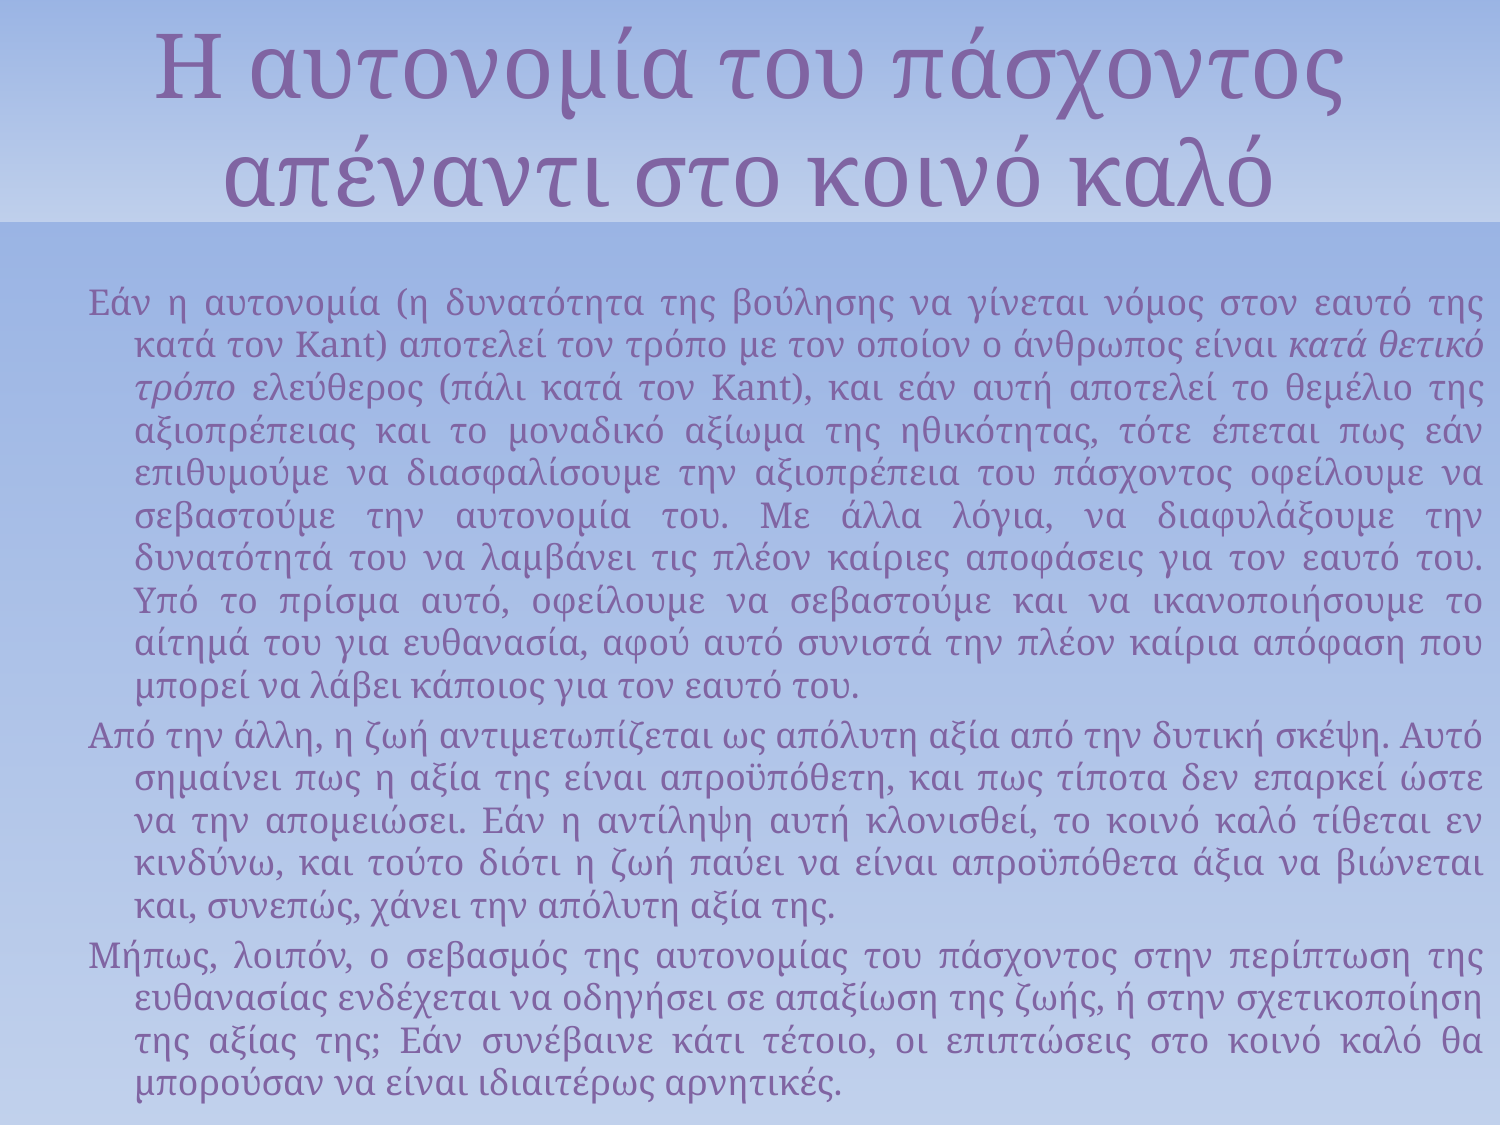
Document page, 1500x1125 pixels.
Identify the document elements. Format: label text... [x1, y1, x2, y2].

title Η αυτονομία του πάσχοντος απέναντι στο κοινό καλό [0, 0, 1500, 222]
list Εάν η αυτονομία (η δυνατότητα της βούλησης να γίνεται νόμος στον εαυτό της κατά τον Kant) αποτελεί τον τρόπο με τον οποίον ο άνθρωπος είναι κατά θετικό τρόπο ελεύθερος (πάλι κατά τον Kant), και εάν αυτή αποτελεί το θεμέλιο της αξιοπρέπειας και το μοναδικό αξίωμα της ηθικότητας, τότε έπεται πως εάν επιθυμούμε να διασφαλίσουμε την αξιοπρέπεια του πάσχοντος οφείλουμε να σεβαστούμε την αυτονομία του. Με άλλα λόγια, να διαφυλάξουμε την δυνατότητά του να λαμβάνει τις πλέον καίριες αποφάσεις για τον εαυτό του. Υπό το πρίσμα αυτό, οφείλουμε να σεβαστούμε και να ικανοποιήσουμε το αίτημά του για ευθανασία, αφού αυτό συνιστά την πλέον καίρια απόφαση που μπορεί να λάβει κάποιος για τον εαυτό του. Από την άλλη, η ζωή αντιμετωπίζεται ως απόλυτη αξία από την δυτική σκέψη. Αυτό σημαίνει πως η αξία της είναι απροϋπόθετη, και πως τίποτα δεν επαρκεί ώστε να την απομειώσει. Εάν η αντίληψη αυτή κλονισθεί, το κοινό καλό τίθεται εν κινδύνω, και τούτο διότι η ζωή παύει να είναι απροϋπόθετα άξια να βιώνεται και, συνεπώς, χάνει την απόλυτη αξία της. Μήπως, λοιπόν, ο σεβασμός της αυτονομίας του πάσχοντος στην περίπτωση της ευθανασίας ενδέχεται να οδηγήσει σε απαξίωση της ζωής, ή στην σχετικοποίηση της αξίας της; Εάν συνέβαινε κάτι τέτοιο, οι επιπτώσεις στο κοινό καλό θα μπορούσαν να είναι ιδιαιτέρως αρνητικές. [0, 222, 1500, 1125]
